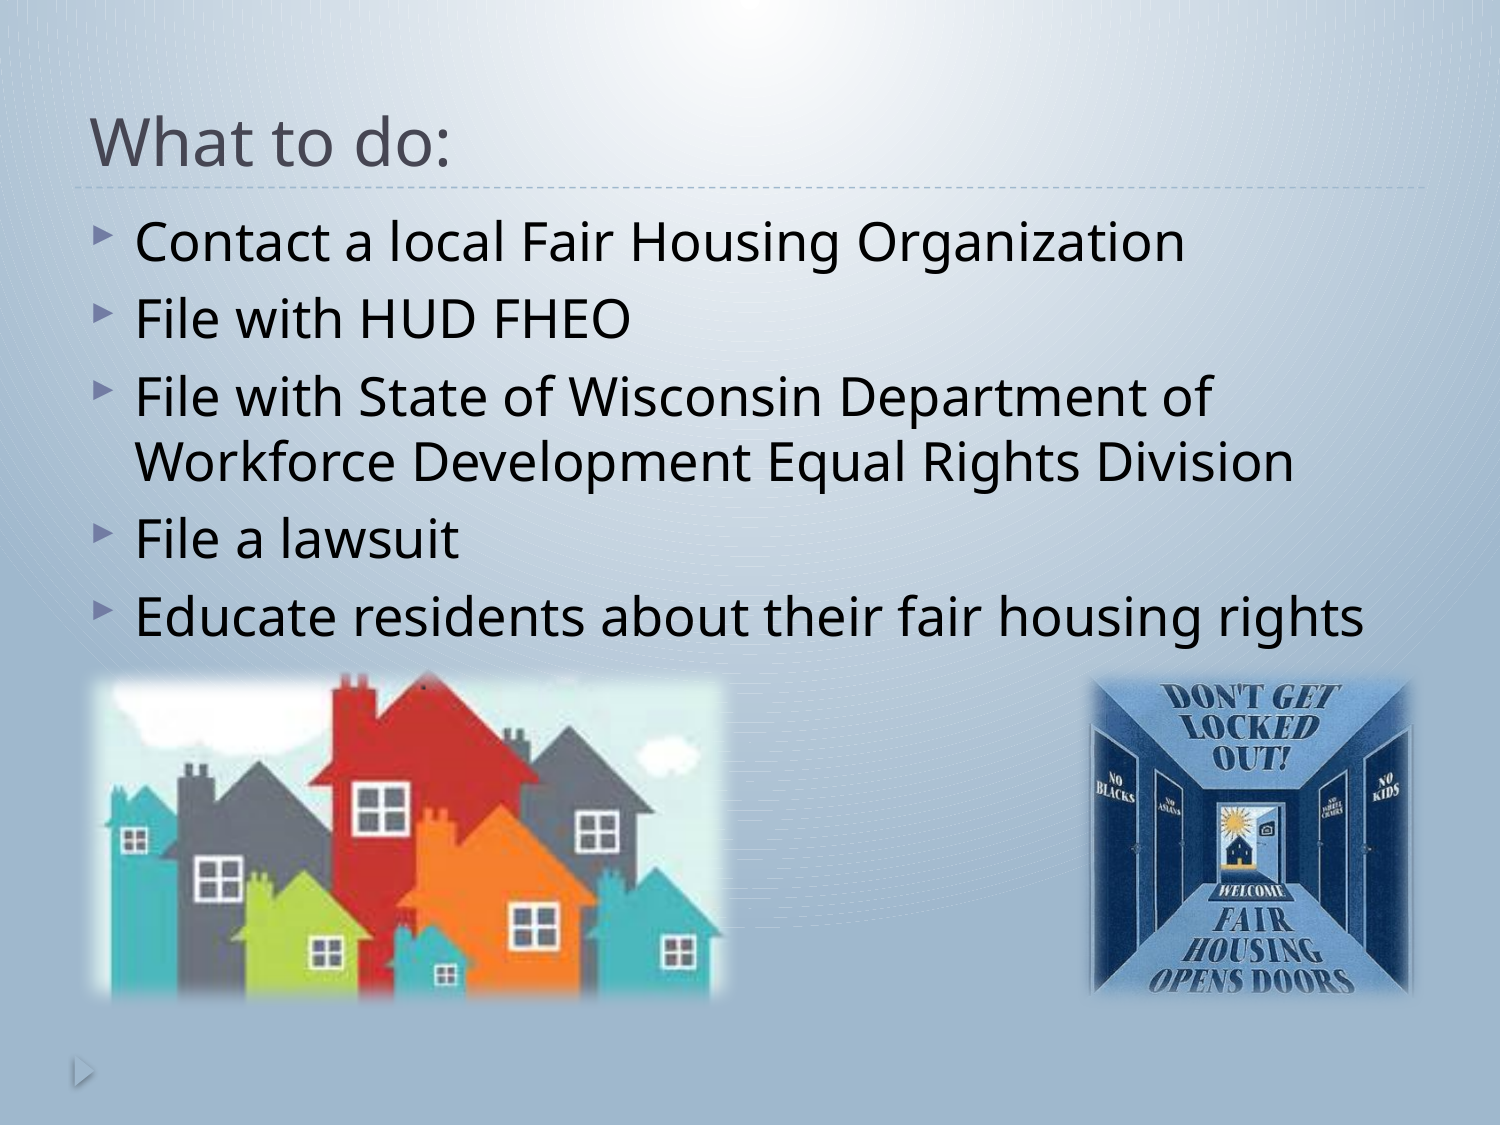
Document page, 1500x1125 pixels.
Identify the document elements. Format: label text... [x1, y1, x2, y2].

list Contact a local Fair Housing Organization File with HUD FHEO File with State of Wisconsin Department of Workforce Development Equal Rights Division File a lawsuit Educate residents about their fair housing rights [75, 200, 1425, 1010]
picture [74, 662, 741, 1011]
picture [1076, 662, 1426, 1011]
title What to do: [75, 24, 1425, 188]
